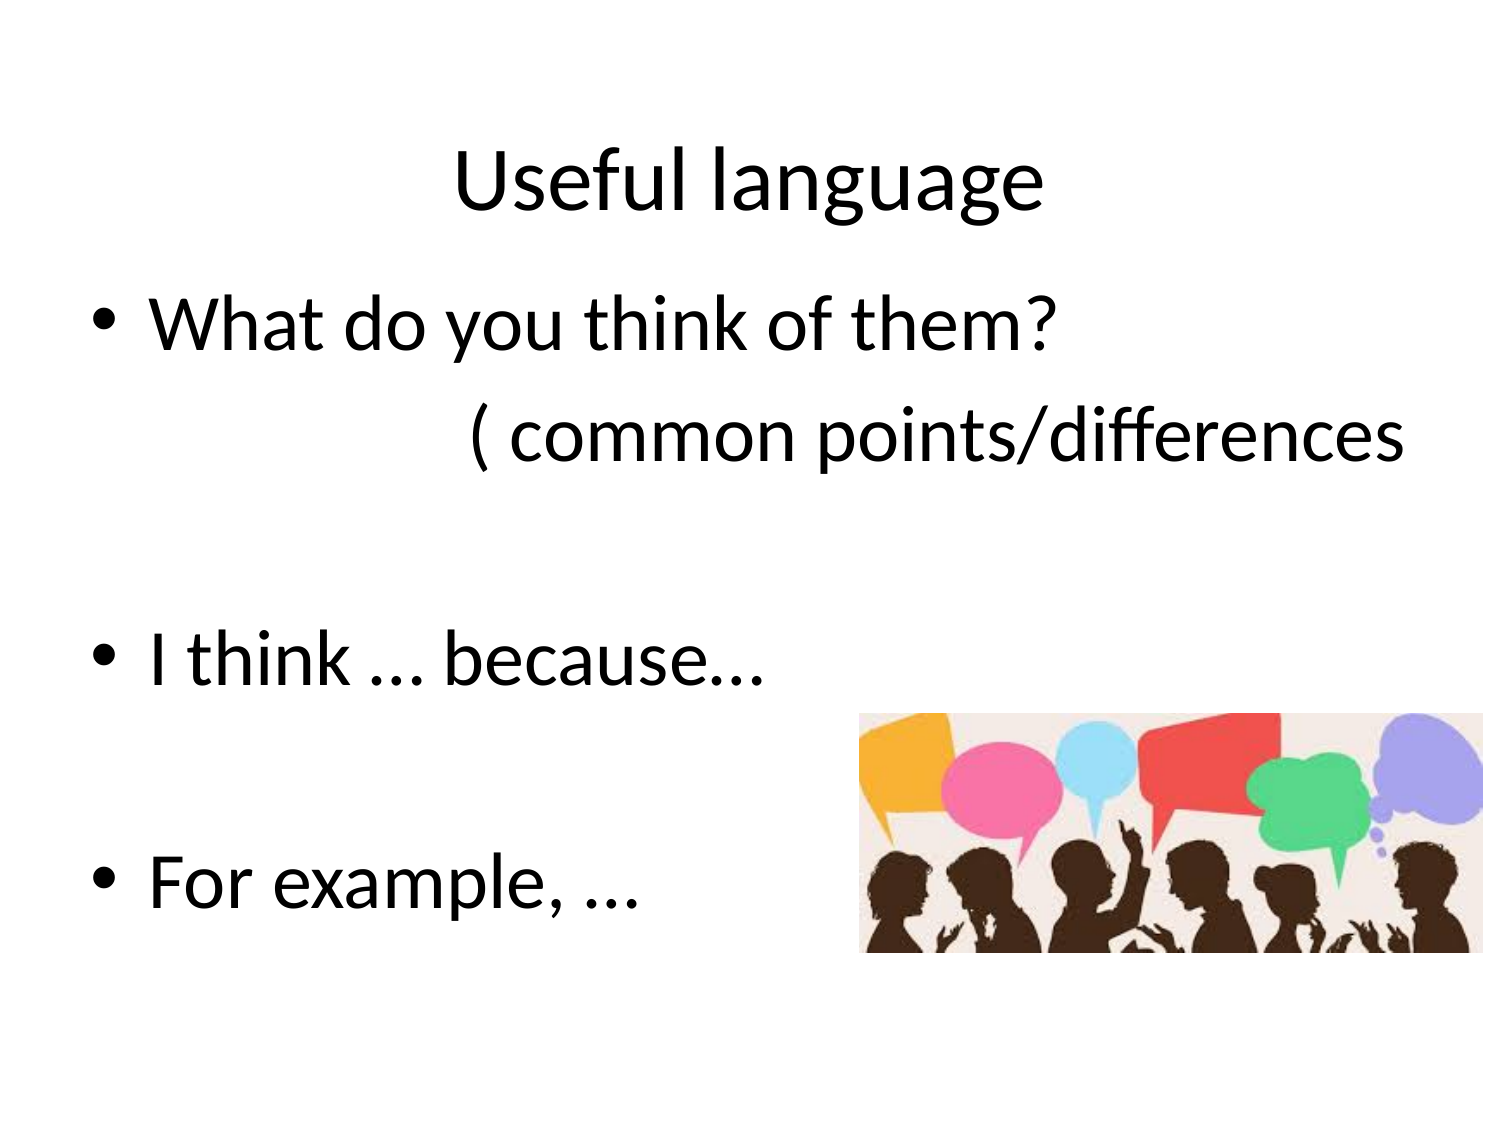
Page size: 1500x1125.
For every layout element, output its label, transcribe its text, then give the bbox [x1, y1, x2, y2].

list What do you think of them? ( common points/differences I think … because… For example, … [75, 262, 1425, 1005]
picture [859, 712, 1483, 953]
title Useful language [75, 45, 1425, 262]
